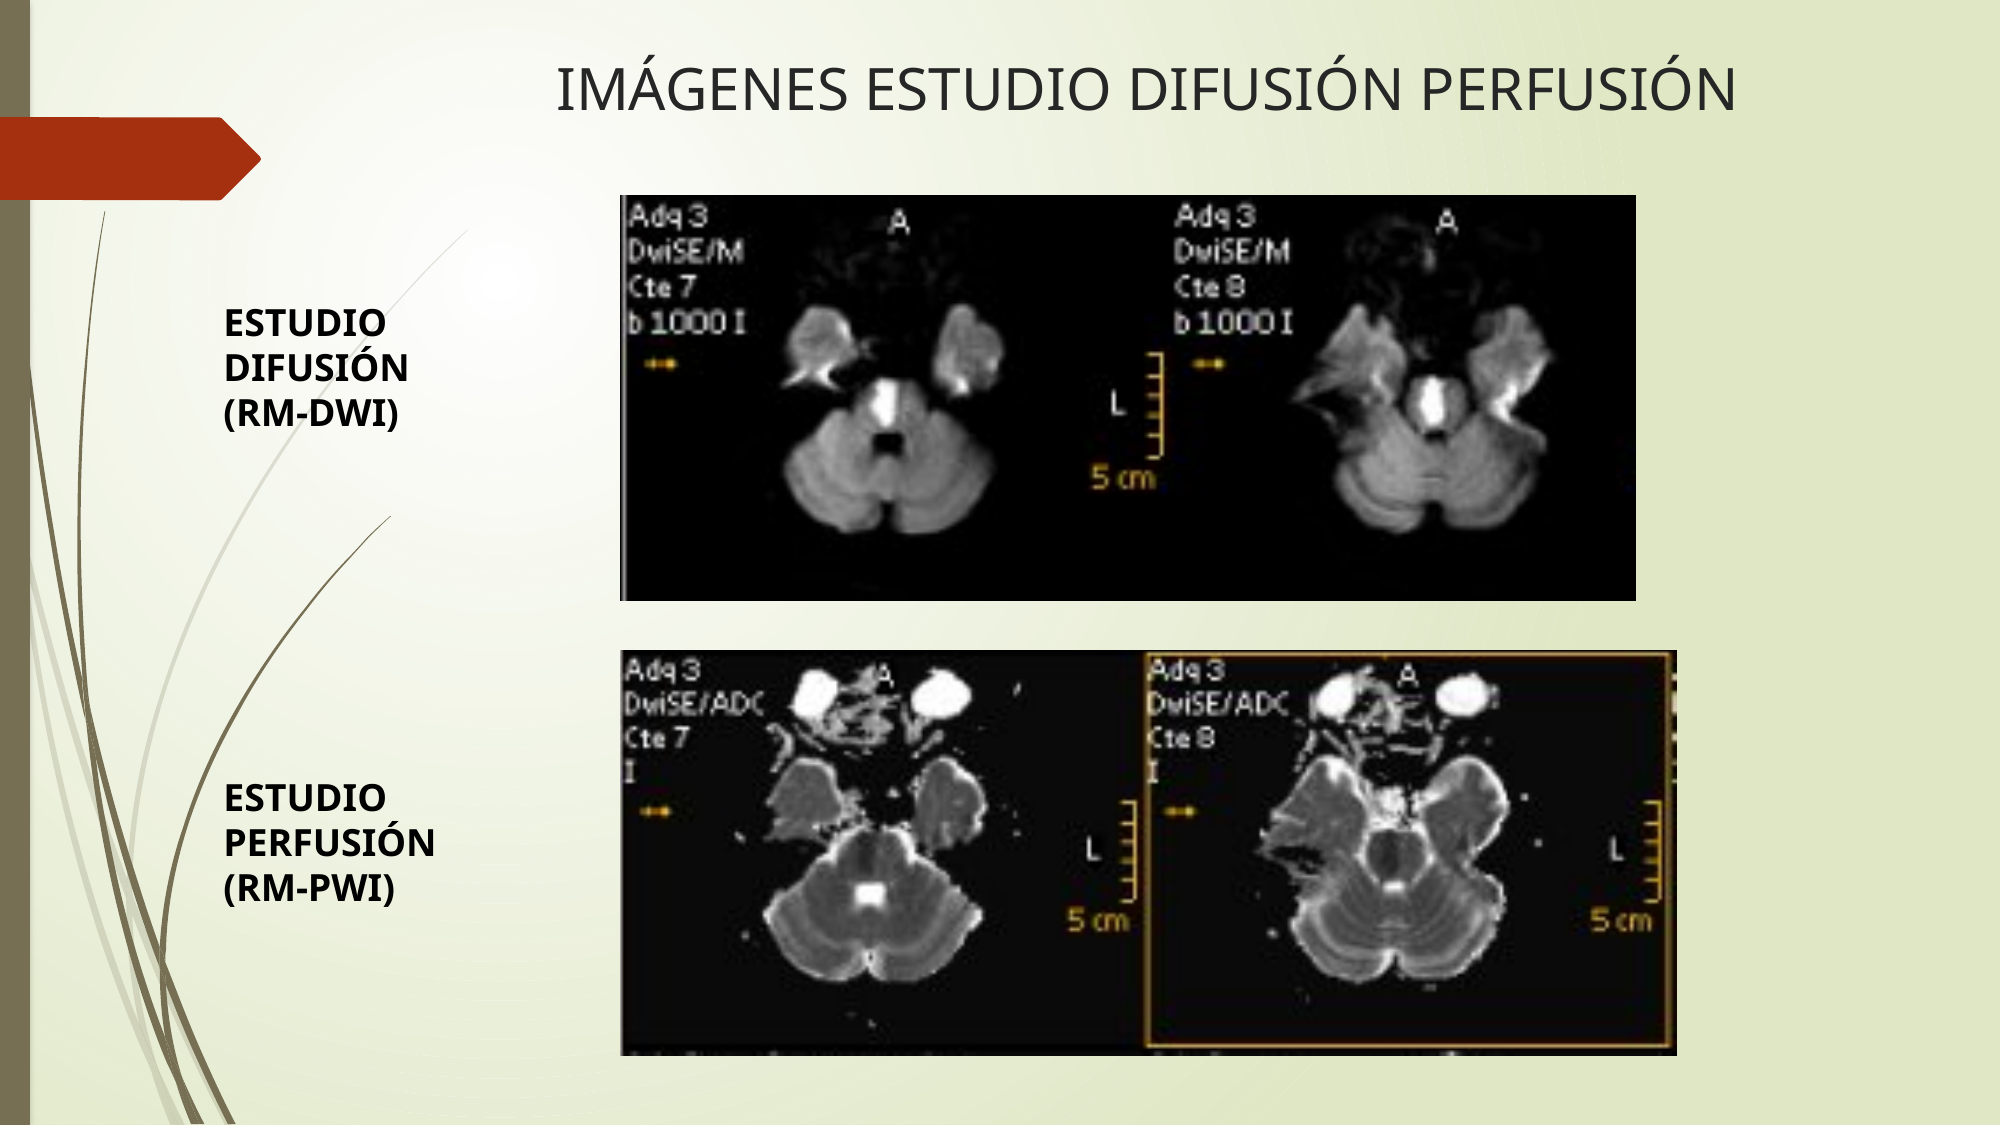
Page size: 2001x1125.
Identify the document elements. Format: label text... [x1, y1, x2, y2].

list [619, 195, 1636, 601]
title IMÁGENES ESTUDIO DIFUSIÓN PERFUSIÓN [417, 44, 1880, 170]
picture [619, 650, 1677, 1056]
text_box ESTUDIO PERFUSIÓN (RM-PWI) [208, 766, 596, 962]
text_box ESTUDIO DIFUSIÓN (RM-DWI) [208, 291, 568, 487]
